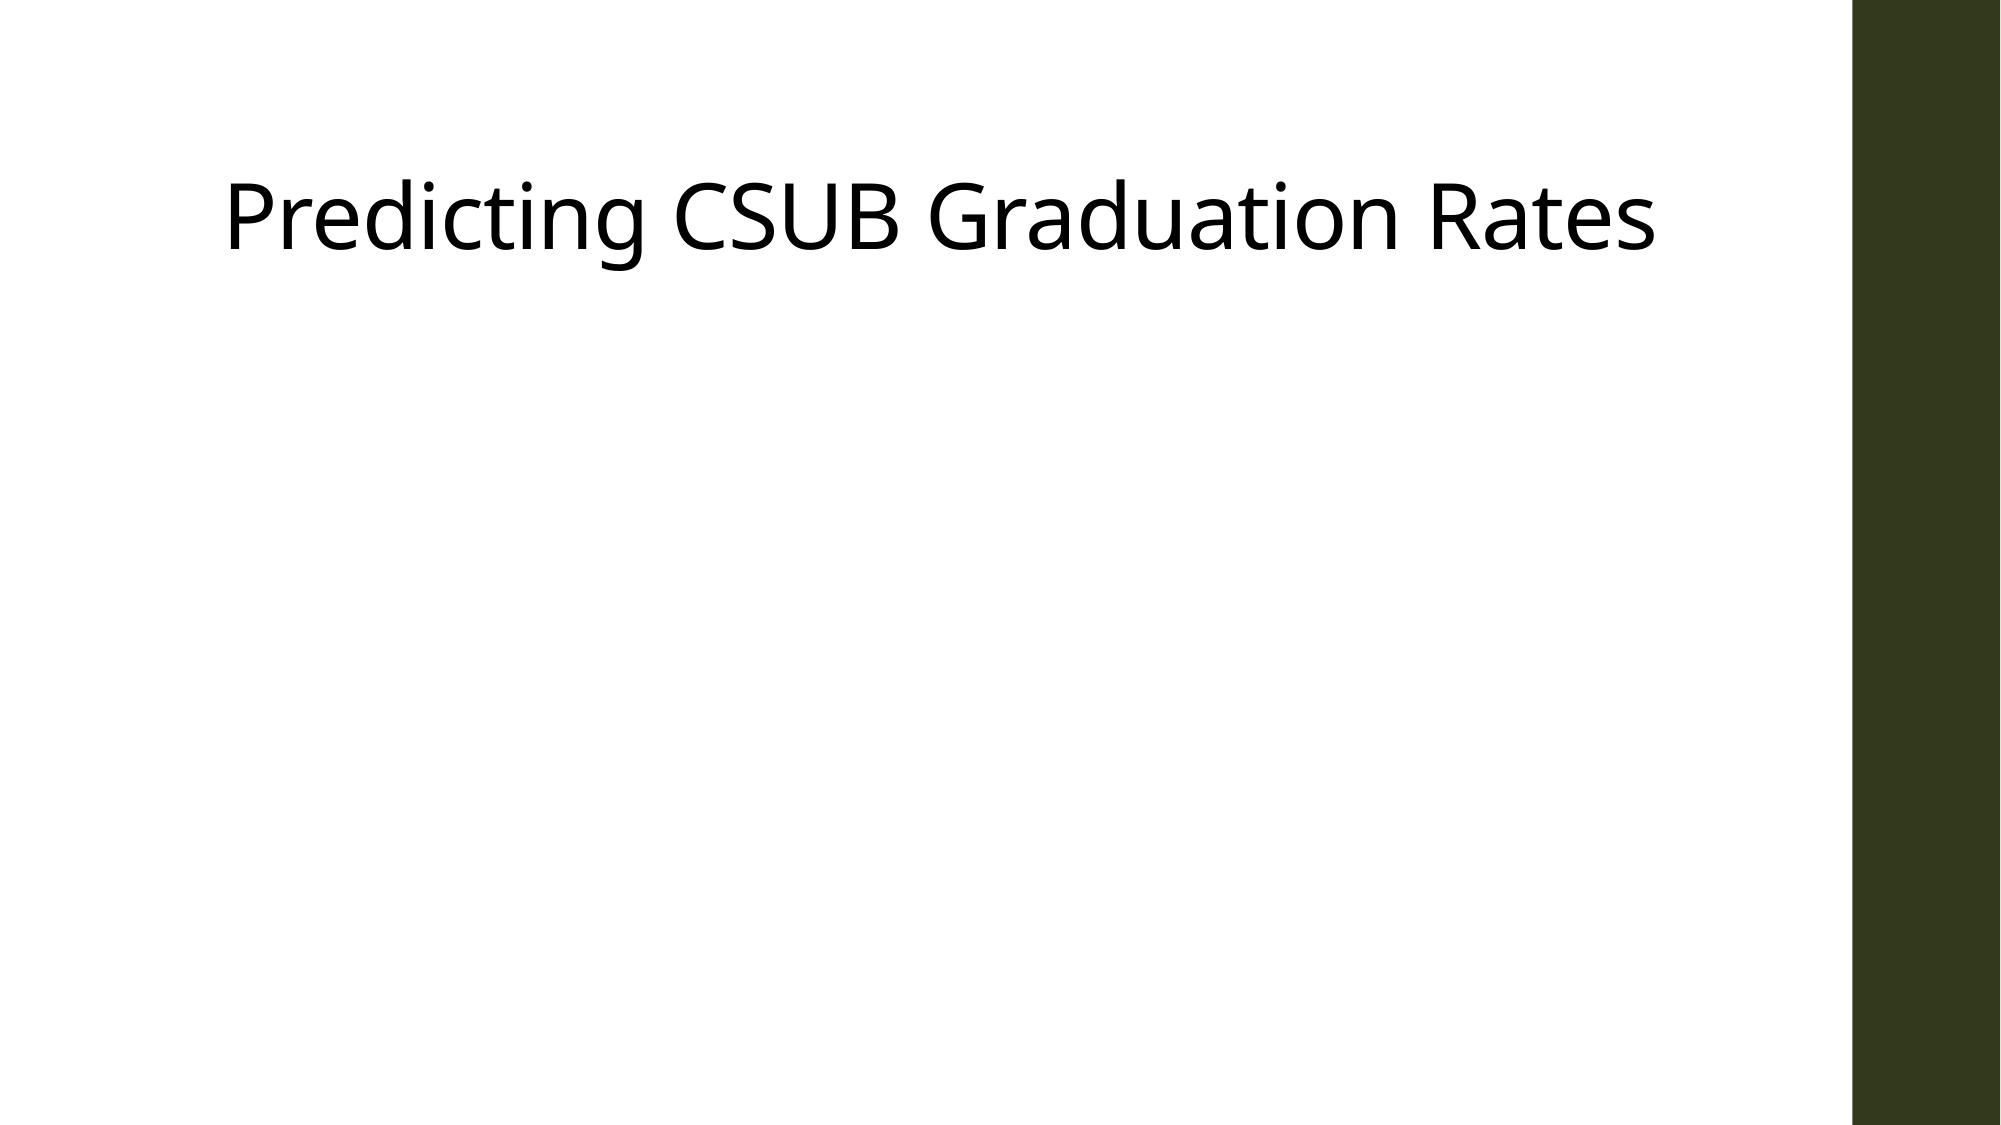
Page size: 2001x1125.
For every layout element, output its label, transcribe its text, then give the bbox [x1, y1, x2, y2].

title Predicting CSUB Graduation Rates [206, 60, 1797, 278]
